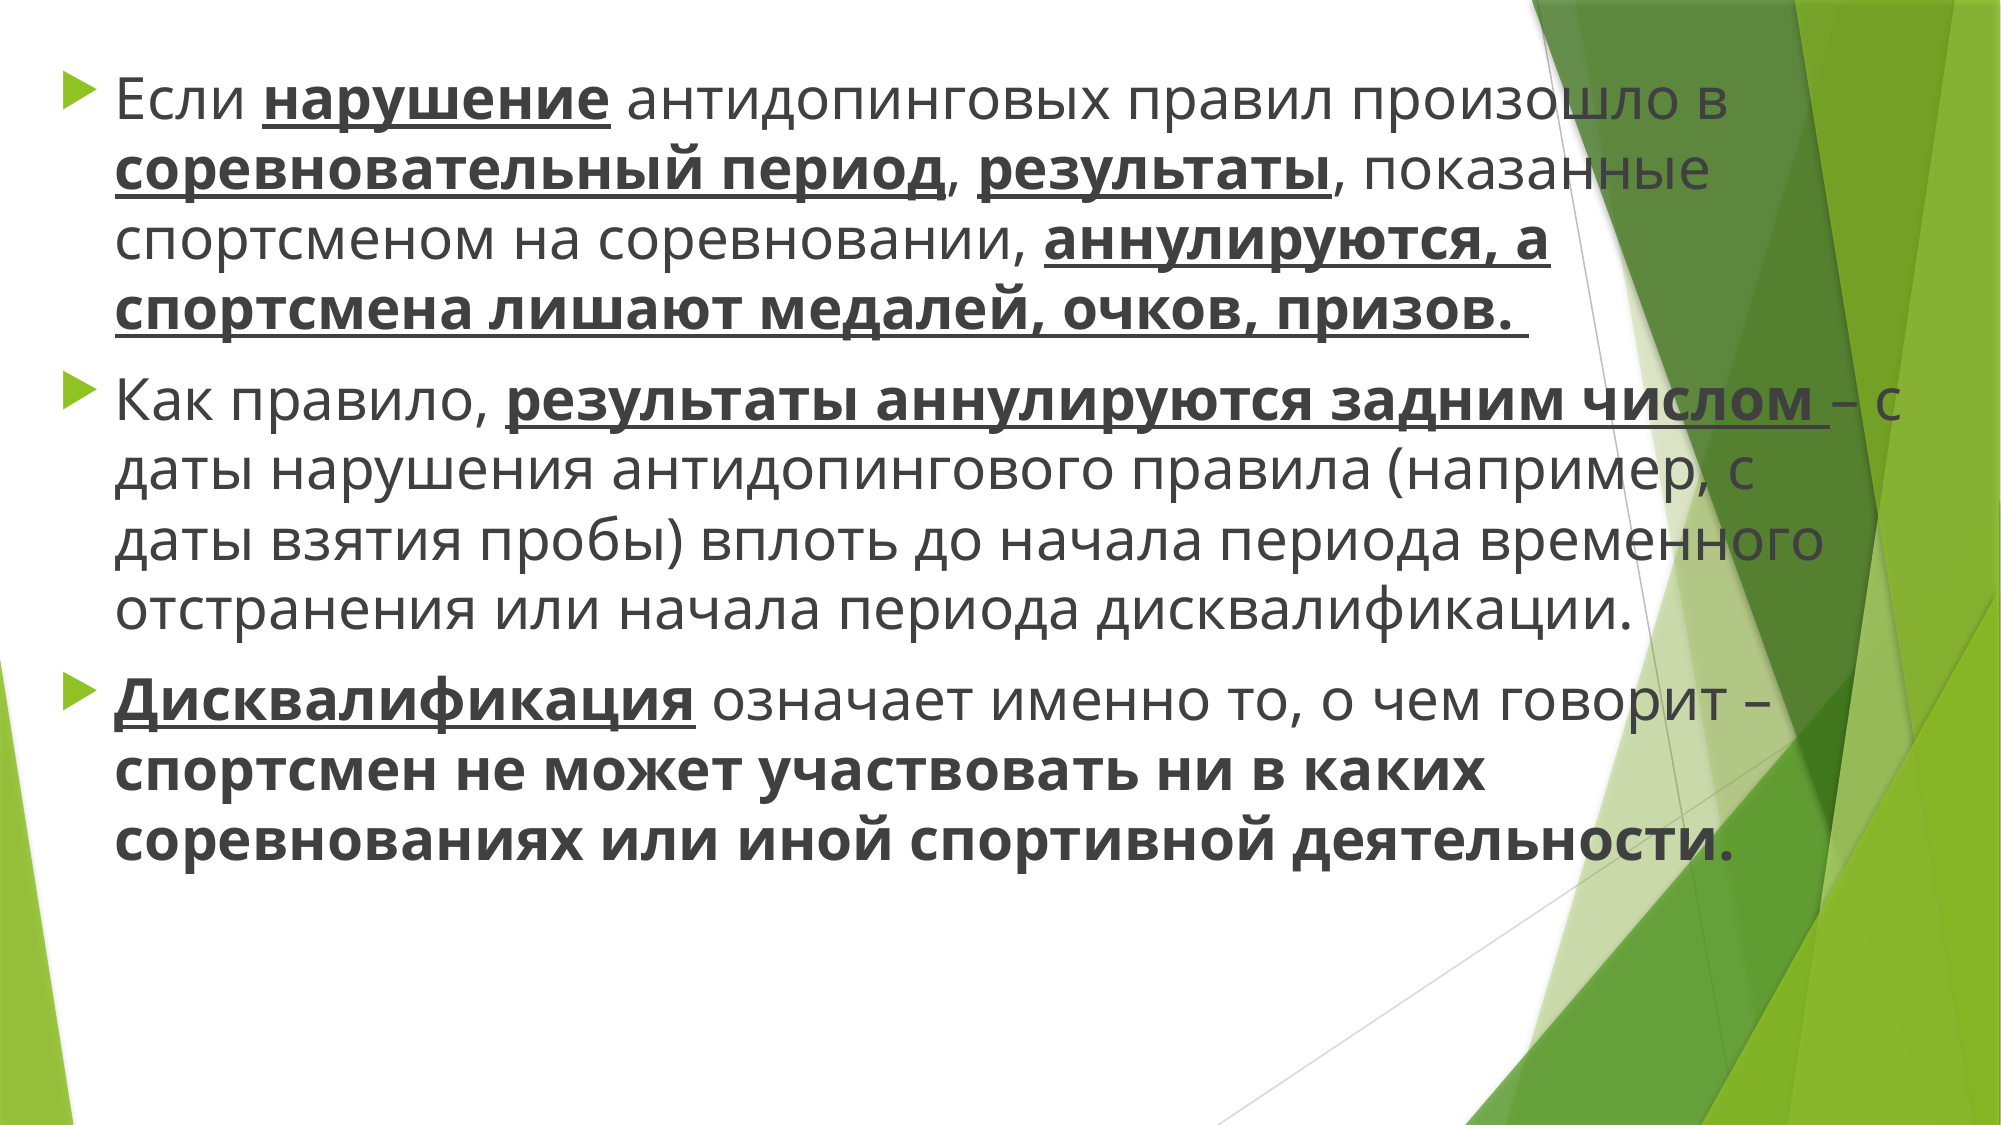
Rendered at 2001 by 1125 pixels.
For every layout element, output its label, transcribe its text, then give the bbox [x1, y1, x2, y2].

list Если нарушение антидопинговых правил произошло в соревновательный период, результаты, показанные спортсменом на соревновании, аннулируются, а спортсмена лишают медалей, очков, призов. Как правило, результаты аннулируются задним числом – с даты нарушения антидопингового правила (например, с даты взятия пробы) вплоть до начала периода временного отстранения или начала периода дисквалификации. Дисквалификация означает именно то, о чем говорит – спортсмен не может участвовать ни в каких соревнованиях или иной спортивной деятельности. [43, 54, 1921, 1082]
